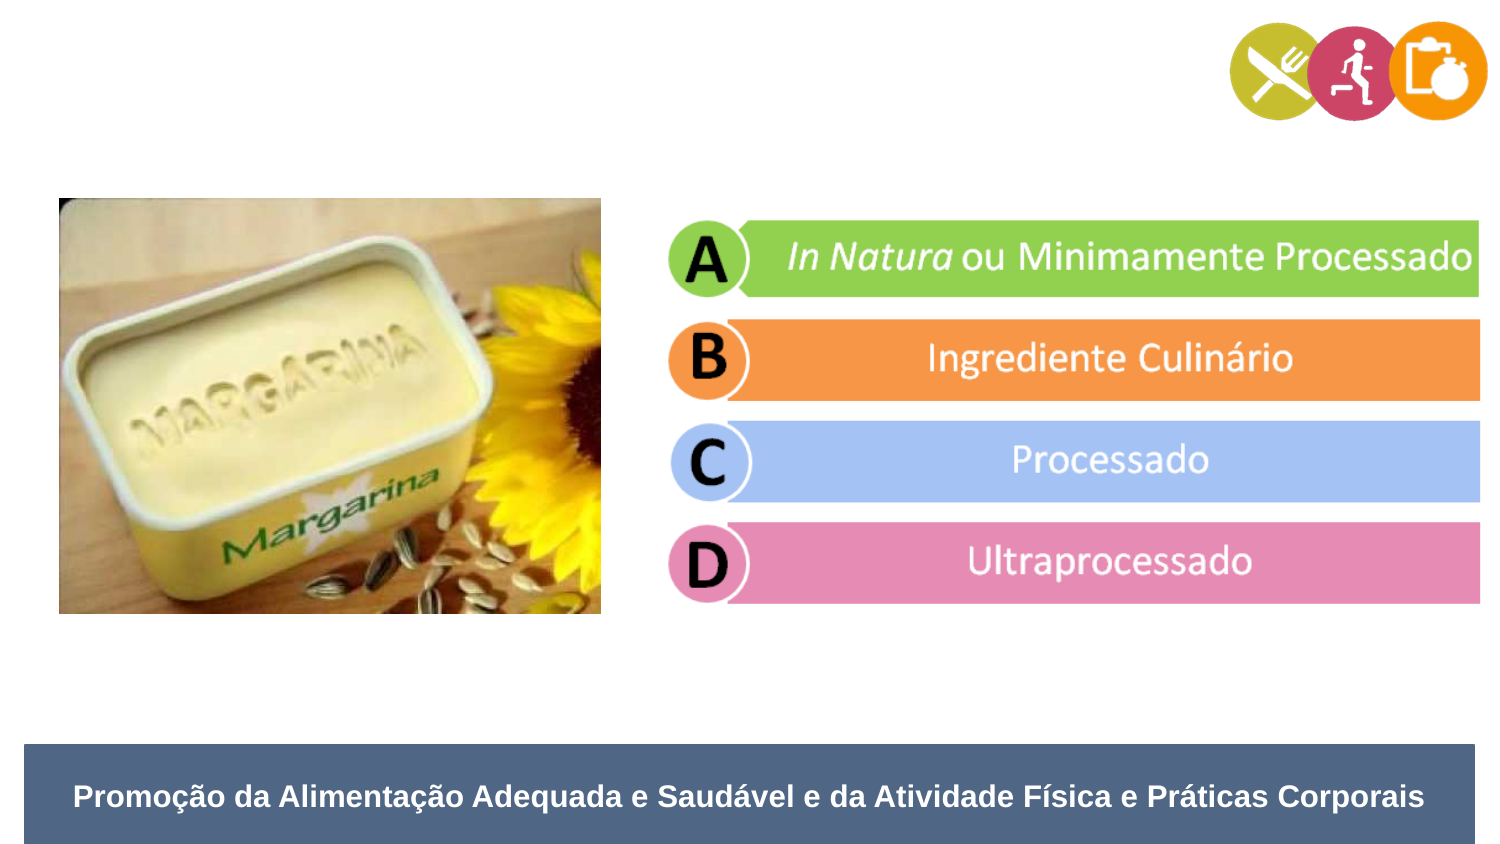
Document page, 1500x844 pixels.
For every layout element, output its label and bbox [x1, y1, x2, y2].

picture [24, 744, 1476, 844]
picture [1221, 15, 1499, 128]
picture [59, 198, 601, 614]
picture [640, 192, 1500, 652]
